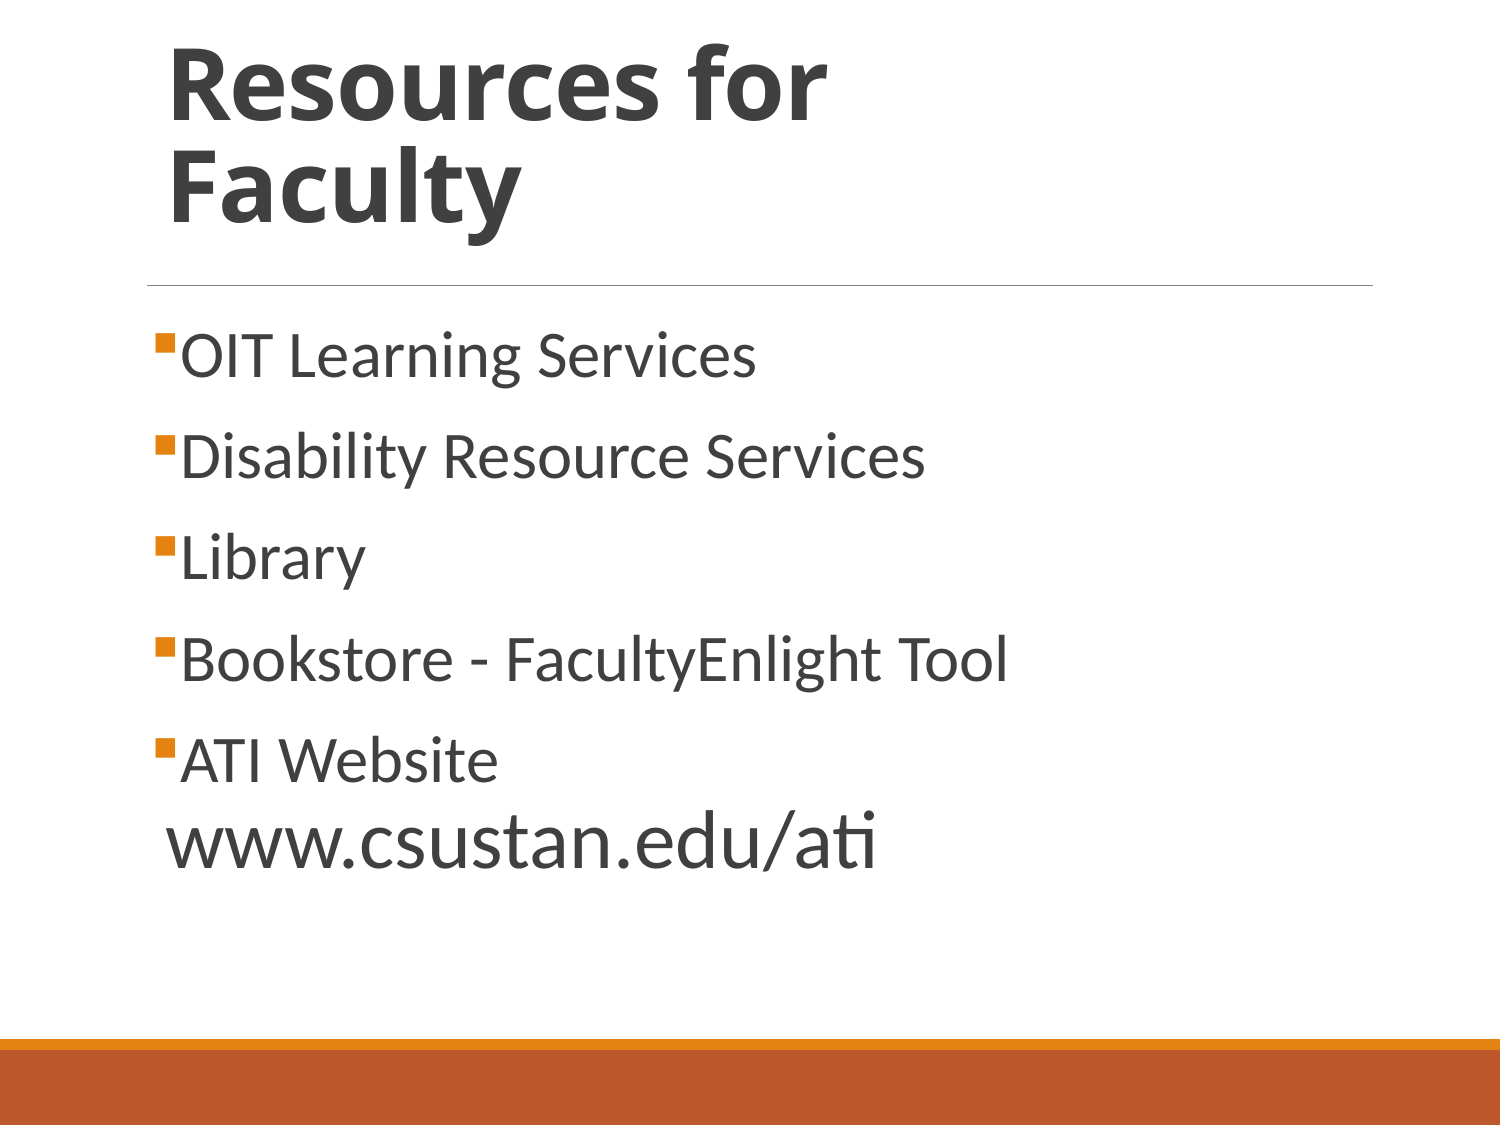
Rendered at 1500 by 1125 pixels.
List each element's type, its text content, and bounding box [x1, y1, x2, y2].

list OIT Learning Services Disability Resource Services Library Bookstore - FacultyEnlight Tool ATI Website www.csustan.edu/ati [150, 312, 1213, 982]
title Resources for Faculty [150, 112, 1192, 250]
